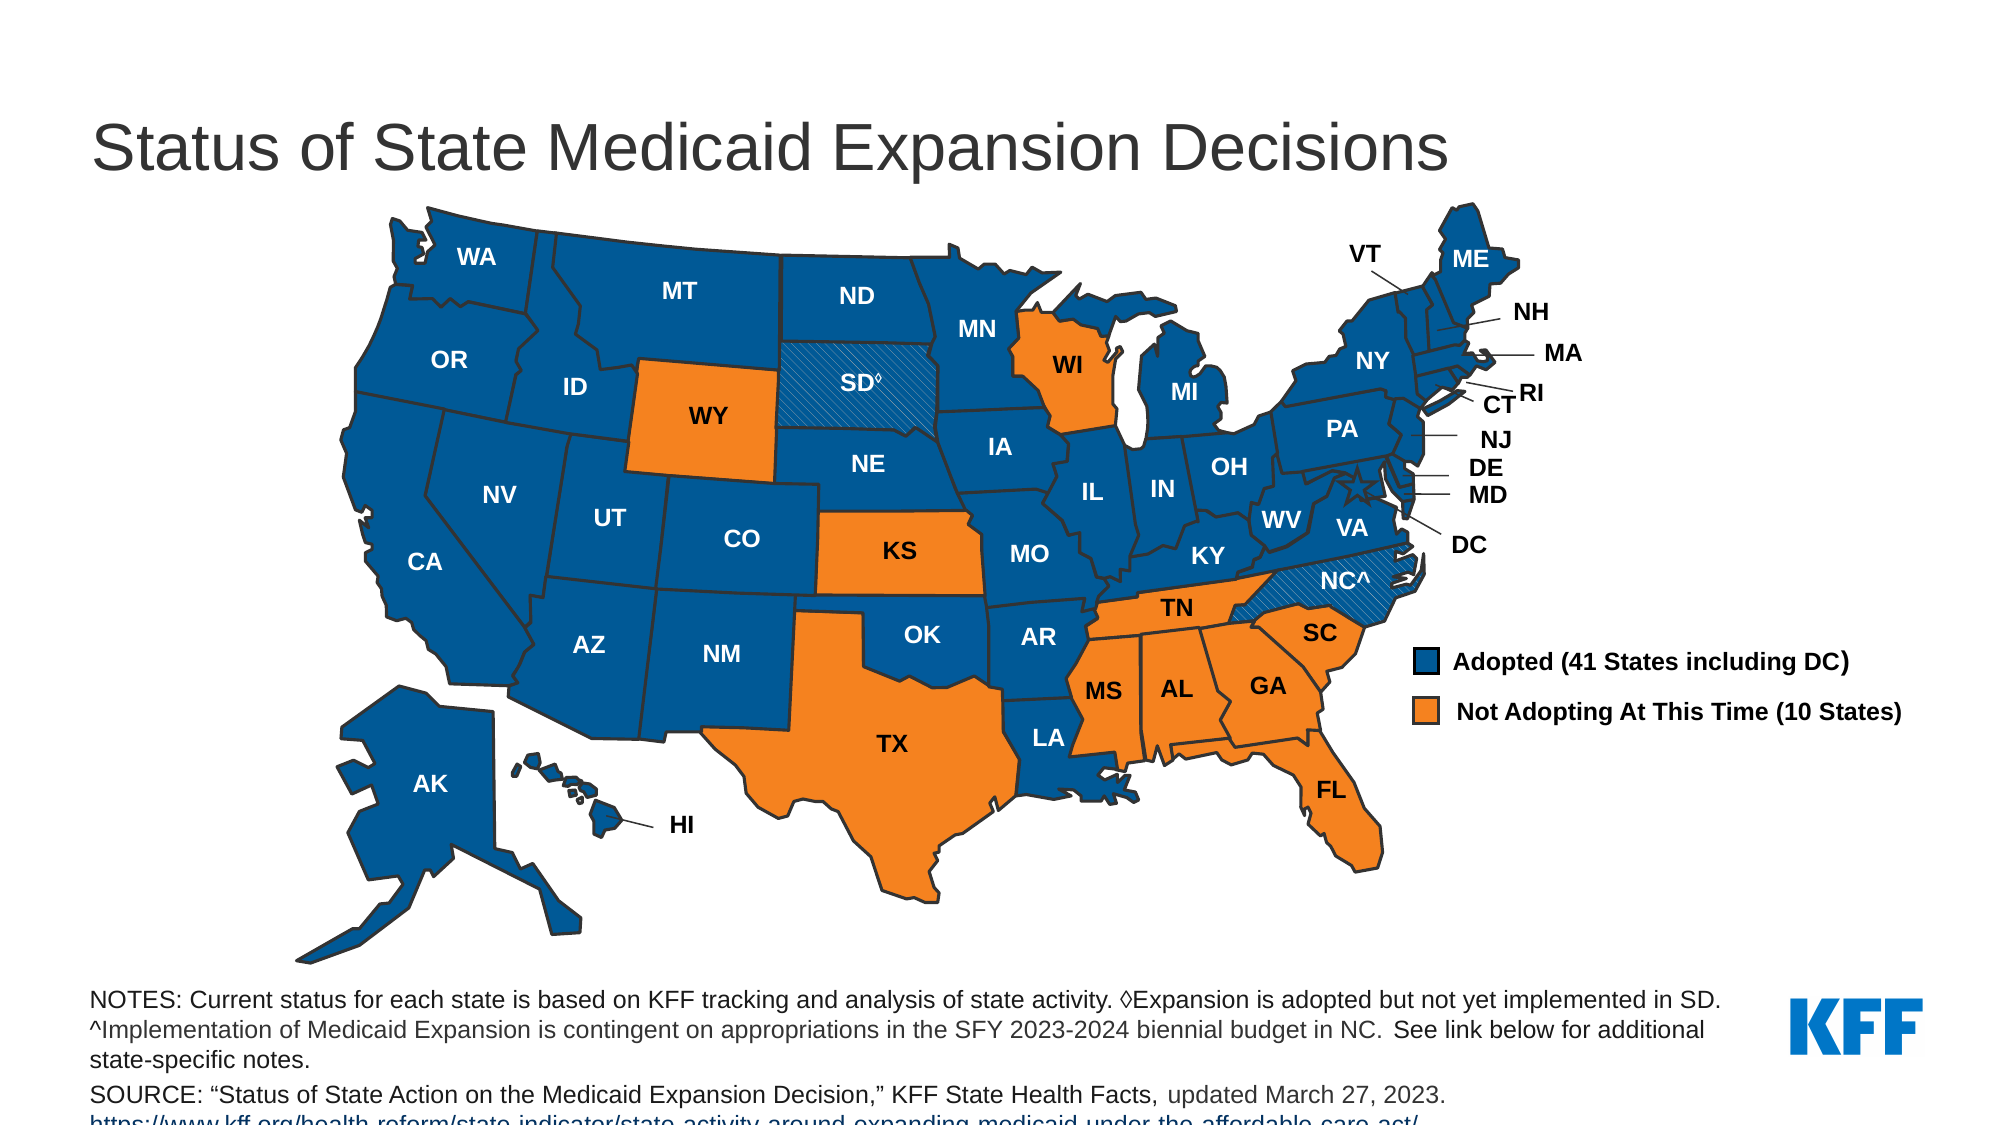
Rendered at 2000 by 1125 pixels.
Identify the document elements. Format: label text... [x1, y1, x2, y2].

text_box Not Adopting At This Time (10 States) [1674, 688, 1919, 733]
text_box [1413, 635, 1868, 684]
title Status of State Medicaid Expansion Decisions [76, 96, 1925, 238]
picture [1788, 996, 1925, 1057]
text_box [296, 203, 1670, 964]
list NOTES: Current status for each state is based on KFF tracking and analysis of state activity. ◊Expansion is adopted but not yet implemented in SD. ^Implementation of Medicaid Expansion is contingent on appropriations in the SFY 2023-2024 biennial budget in NC. See link below for additional state-specific notes. SOURCE: “Status of State Action on the Medicaid Expansion Decision,” KFF State Health Facts, updated March 27, 2023. https://www.kff.org/health-reform/state-indicator/state-activity-around-expanding-medicaid-under-the-affordable-care-act/ [74, 975, 1764, 1089]
